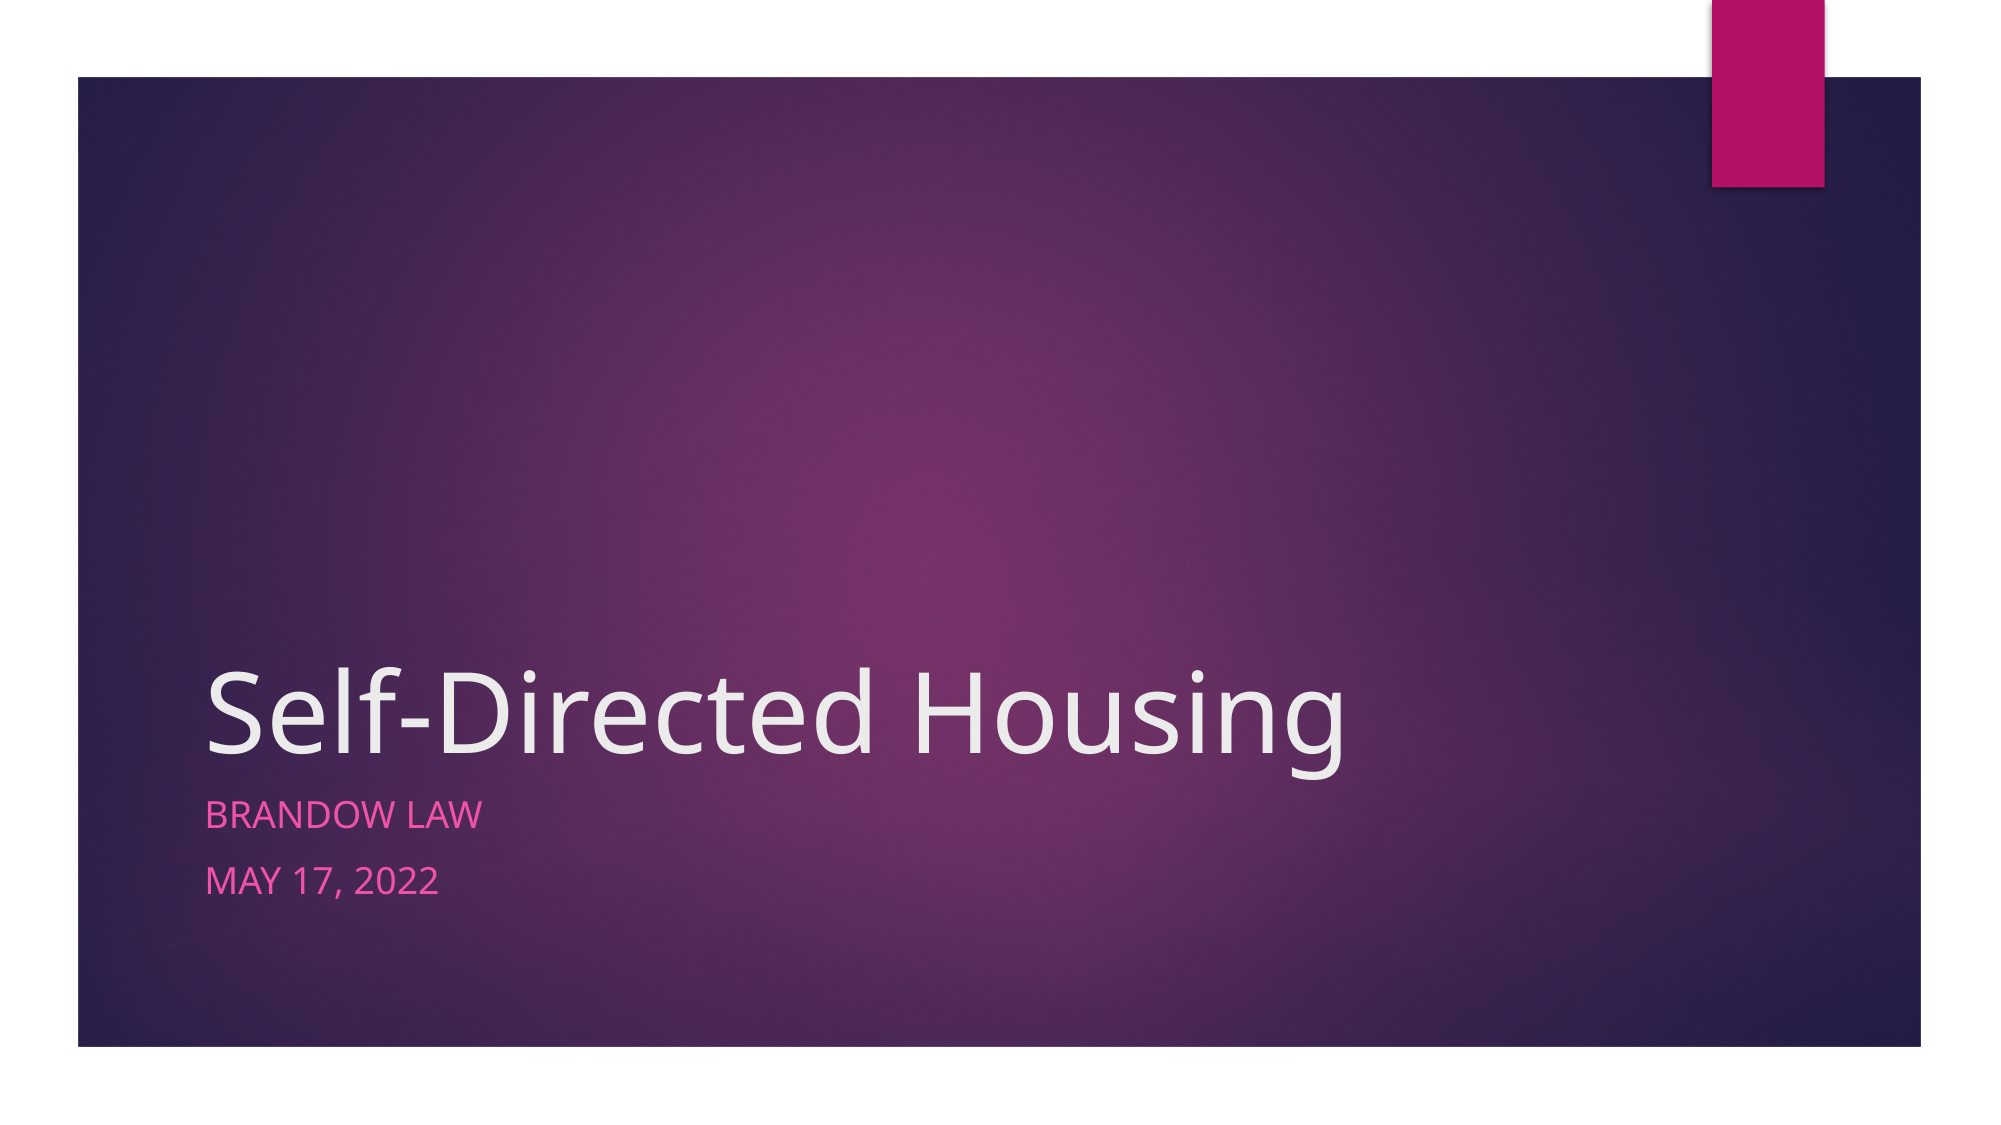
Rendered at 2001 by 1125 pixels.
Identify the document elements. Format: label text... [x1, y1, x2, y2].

title Self-Directed Housing [189, 344, 1638, 783]
subtitle Brandow Law May 17, 2022 [189, 783, 1638, 925]
